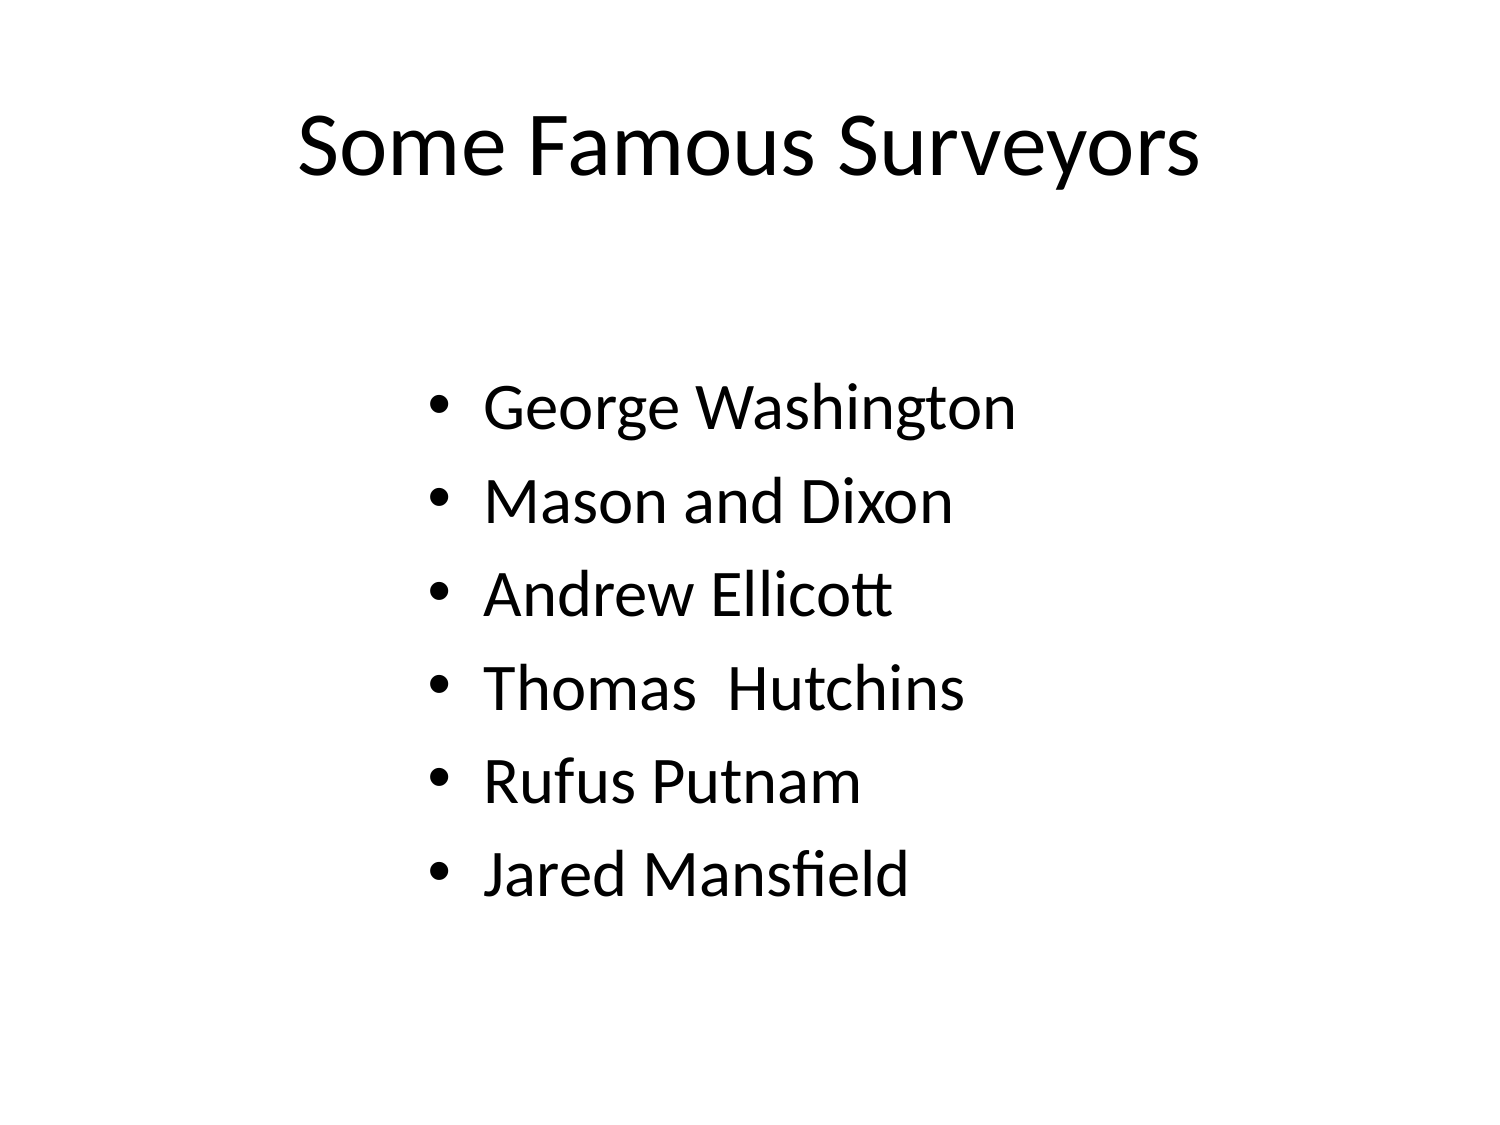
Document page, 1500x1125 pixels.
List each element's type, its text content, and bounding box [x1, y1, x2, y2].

list George Washington Mason and Dixon Andrew Ellicott Thomas Hutchins Rufus Putnam Jared Mansfield [412, 262, 1425, 1005]
title Some Famous Surveyors [75, 45, 1425, 233]
